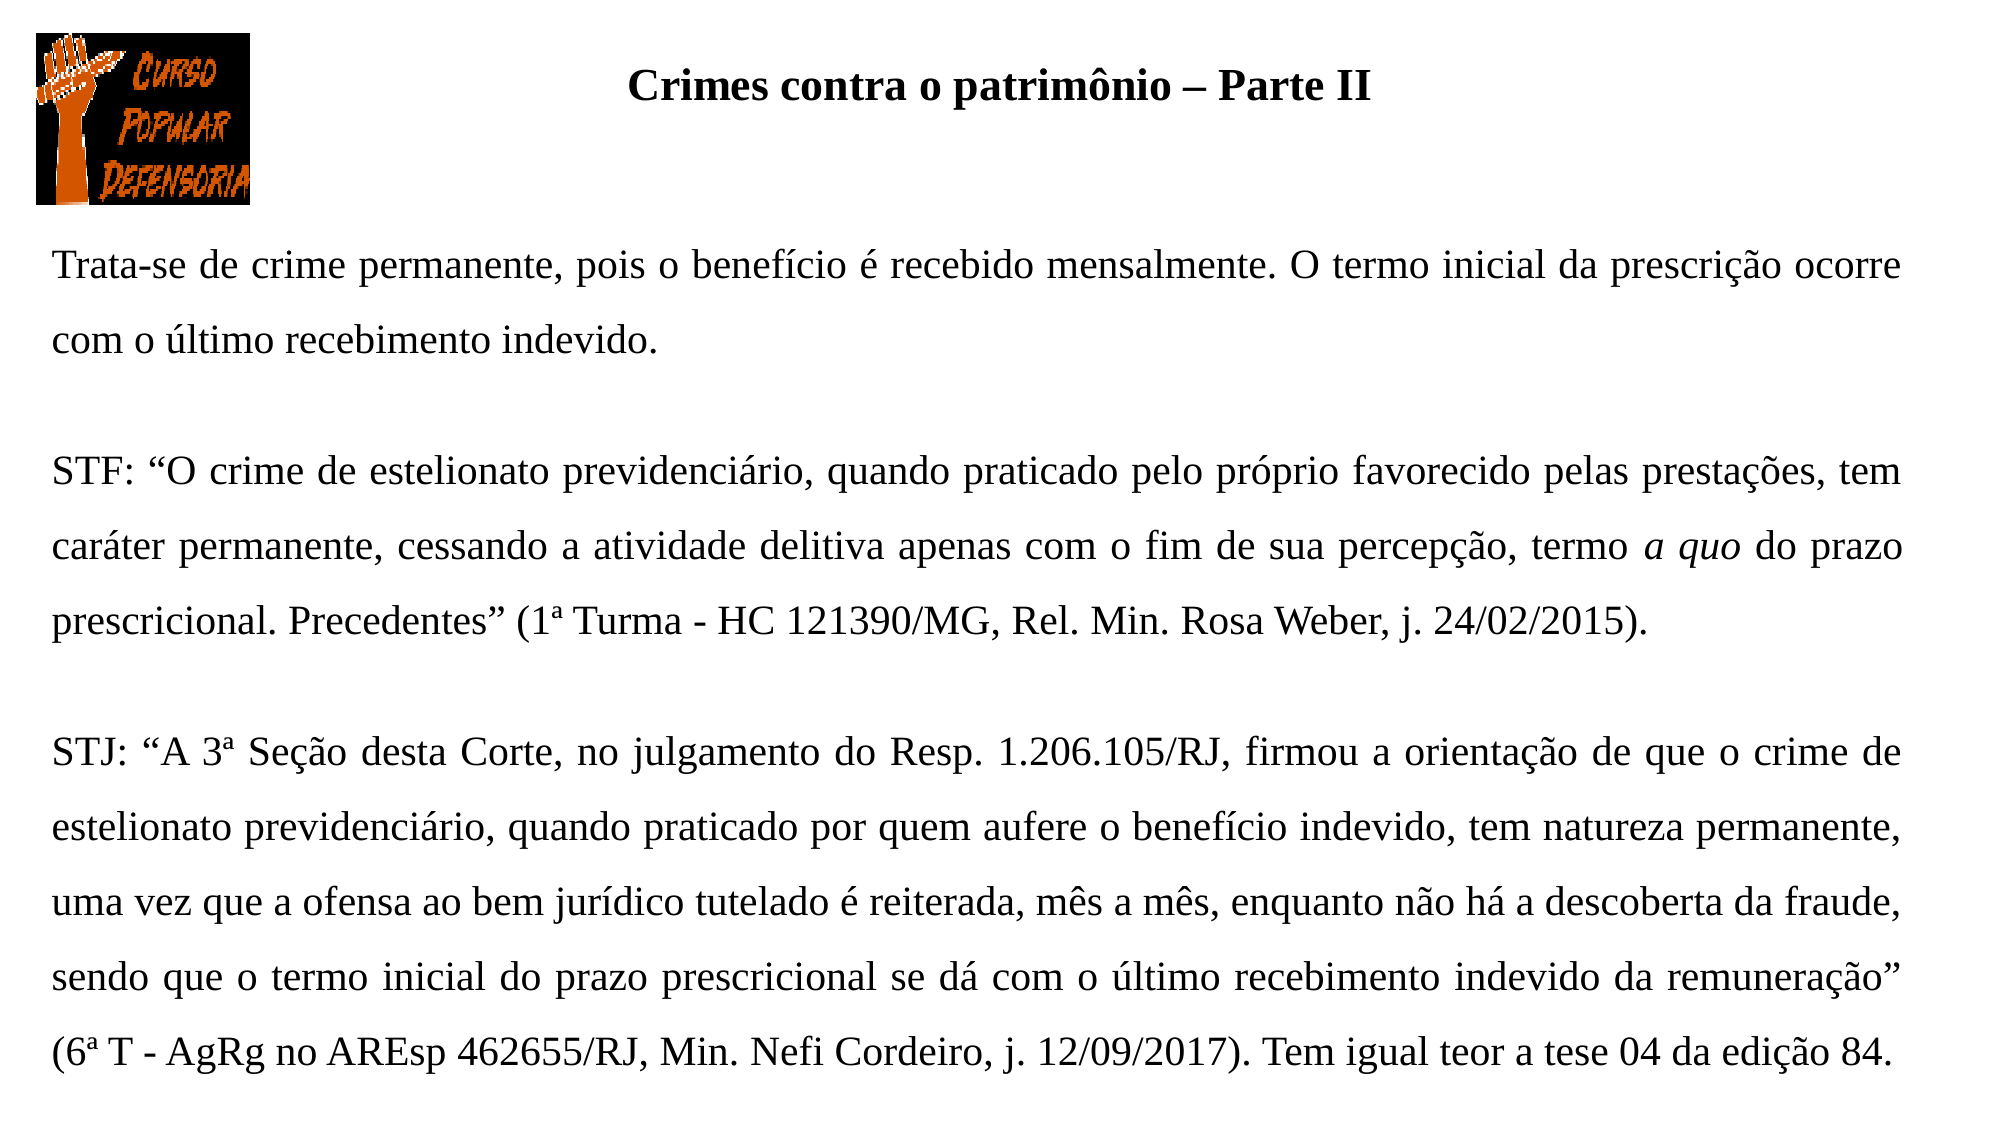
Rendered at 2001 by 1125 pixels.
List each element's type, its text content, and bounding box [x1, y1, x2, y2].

text_box Crimes contra o patrimônio – Parte II [612, 53, 1388, 118]
picture [36, 33, 250, 205]
text_box Trata-se de crime permanente, pois o benefício é recebido mensalmente. O termo inicial da prescrição ocorre com o último recebimento indevido. STF: “O crime de estelionato previdenciário, quando praticado pelo próprio favorecido pelas prestações, tem caráter permanente, cessando a atividade delitiva apenas com o fim de sua percepção, termo a quo do prazo prescricional. Precedentes” (1ª Turma - HC 121390/MG, Rel. Min. Rosa Weber, j. 24/02/2015). STJ: “A 3ª Seção desta Corte, no julgamento do Resp. 1.206.105/RJ, firmou a orientação de que o crime de estelionato previdenciário, quando praticado por quem aufere o benefício indevido, tem natureza permanente, uma vez que a ofensa ao bem jurídico tutelado é reiterada, mês a mês, enquanto não há a descoberta da fraude, sendo que o termo inicial do prazo prescricional se dá com o último recebimento indevido da remuneração” (6ª T - AgRg no AREsp 462655/RJ, Min. Nefi Cordeiro, j. 12/09/2017). Tem igual teor a tese 04 da edição 84. [36, 204, 1919, 1125]
